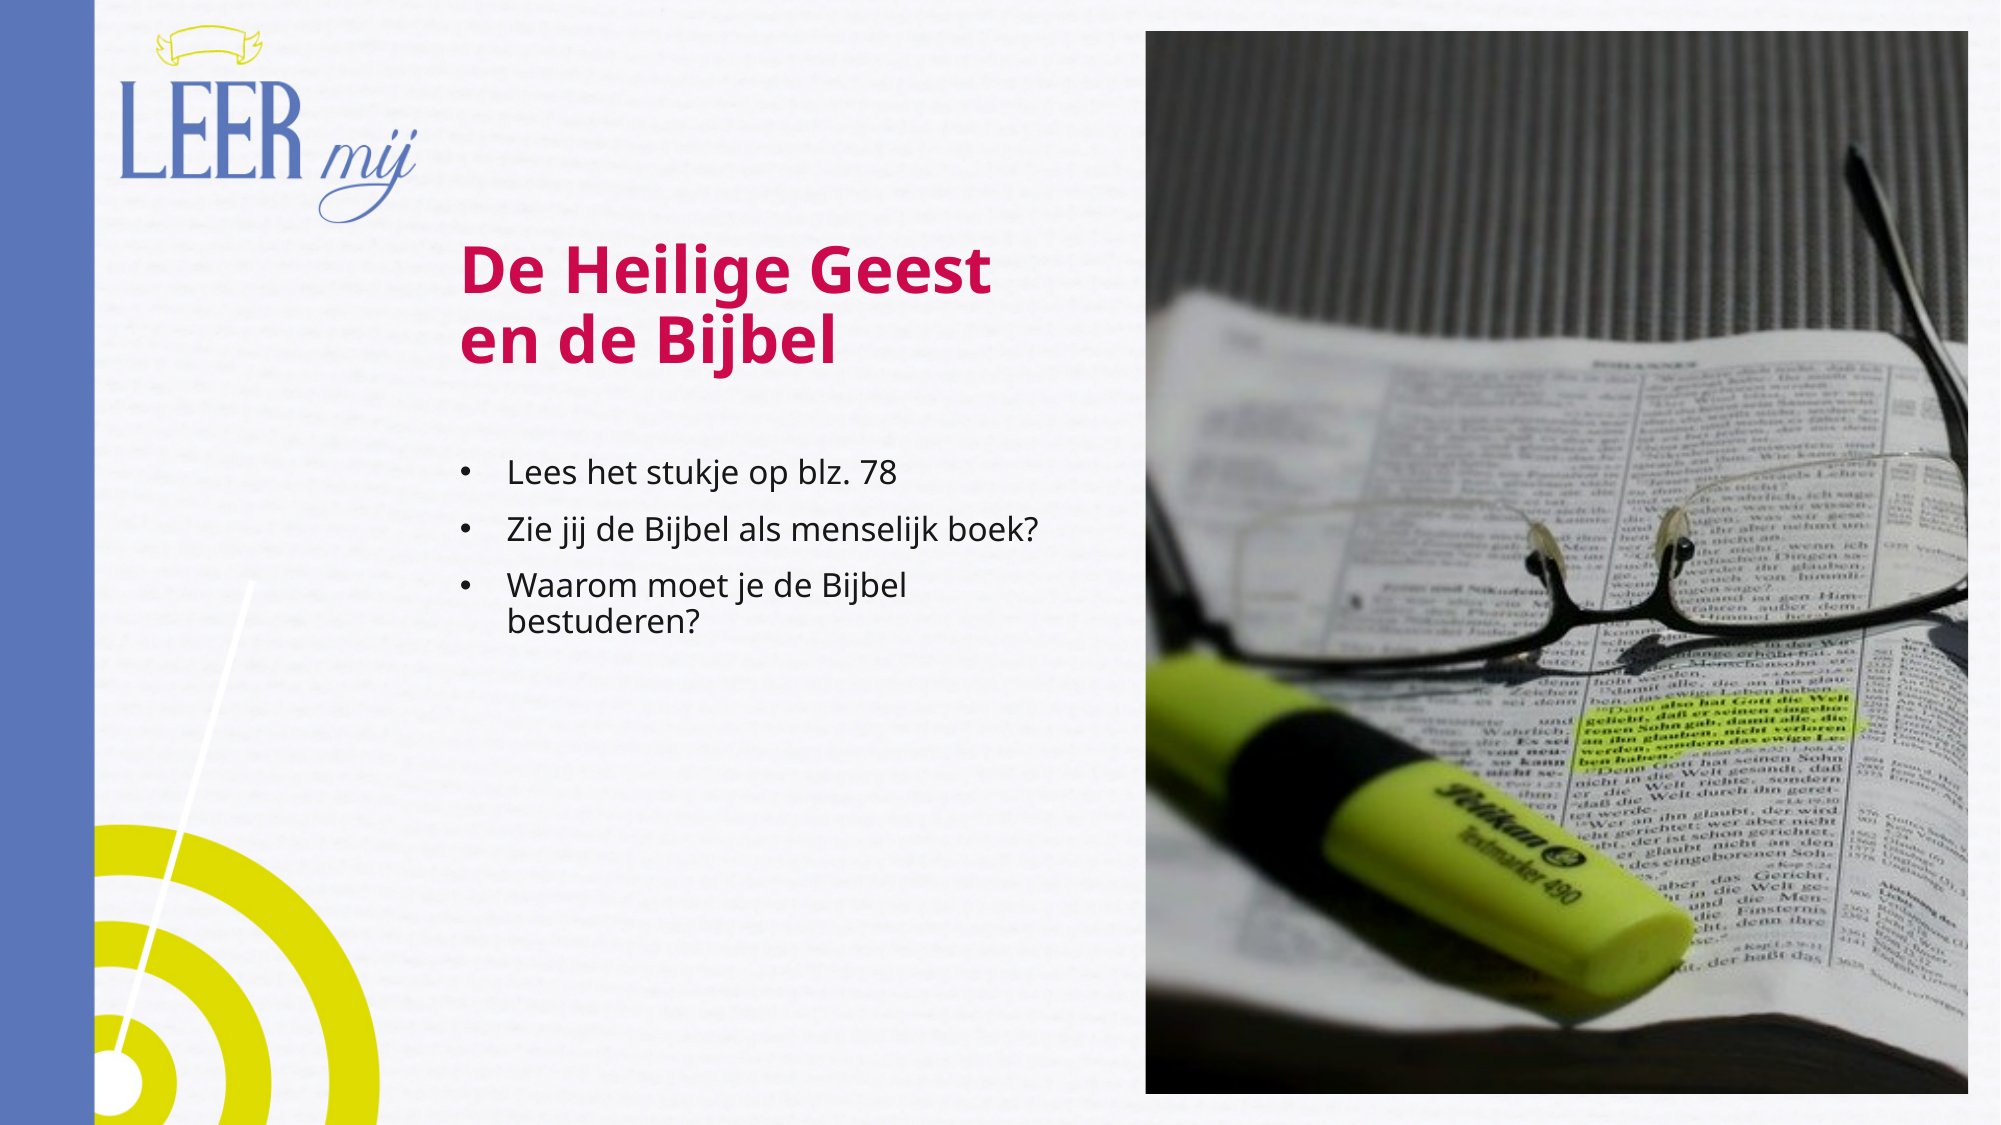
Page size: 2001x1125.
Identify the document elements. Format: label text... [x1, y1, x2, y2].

list Lees het stukje op blz. 78 Zie jij de Bijbel als menselijk boek? Waarom moet je de Bijbel bestuderen? [444, 448, 1105, 968]
picture [0, 0, 2001, 1125]
title De Heilige Geest en de Bijbel [444, 229, 1102, 386]
